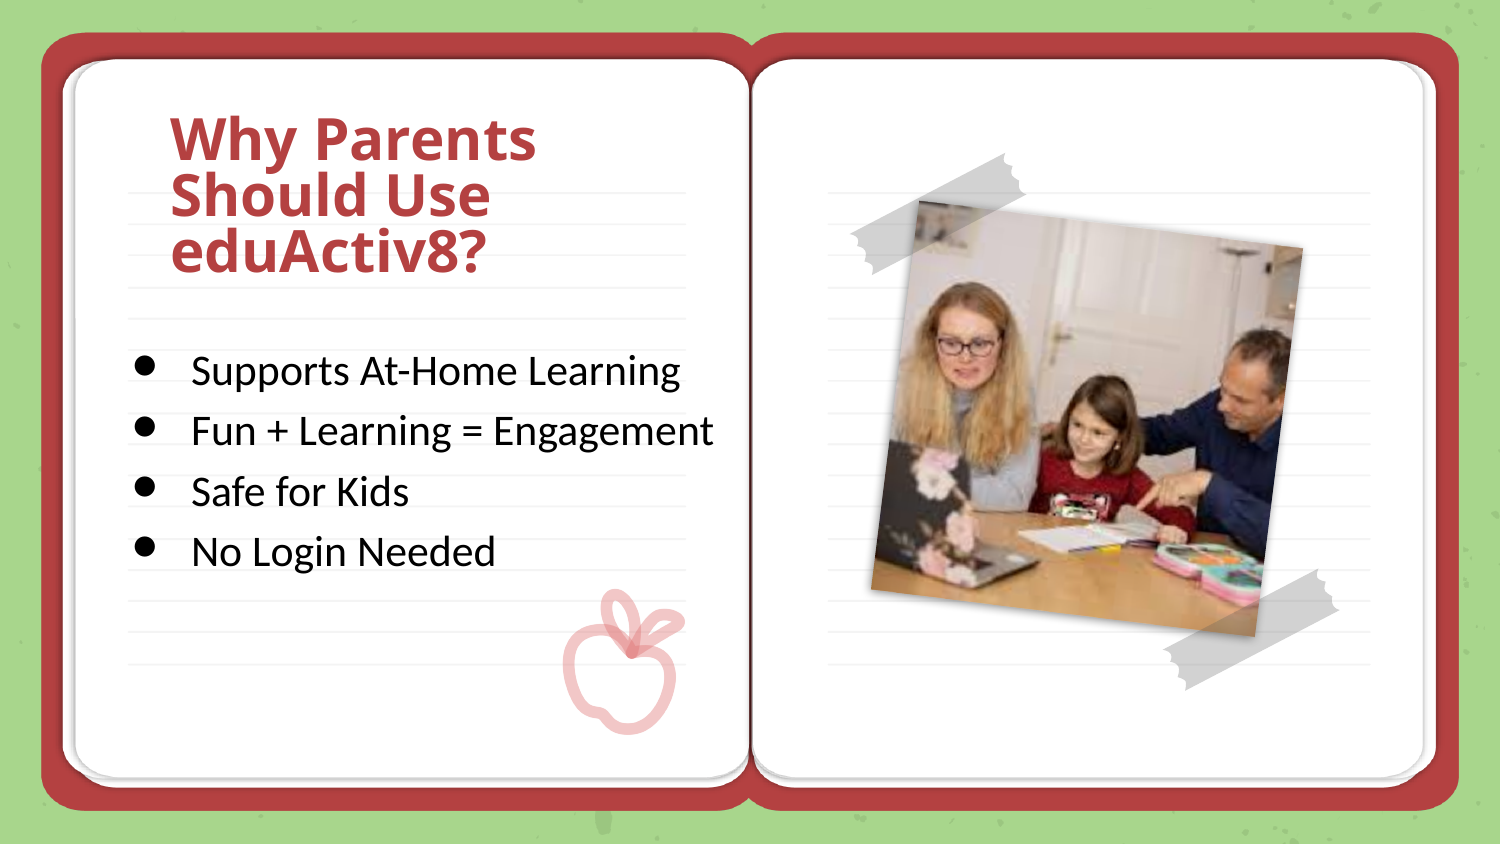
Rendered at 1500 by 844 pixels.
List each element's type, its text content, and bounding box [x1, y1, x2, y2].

title Why Parents Should Use eduActiv8? [155, 101, 709, 244]
picture [41, 32, 1459, 811]
text_box [1162, 568, 1340, 691]
text_box [849, 152, 1027, 276]
list Supports At-Home Learning Fun + Learning = Engagement Safe for Kids No Login Needed [101, 265, 732, 704]
